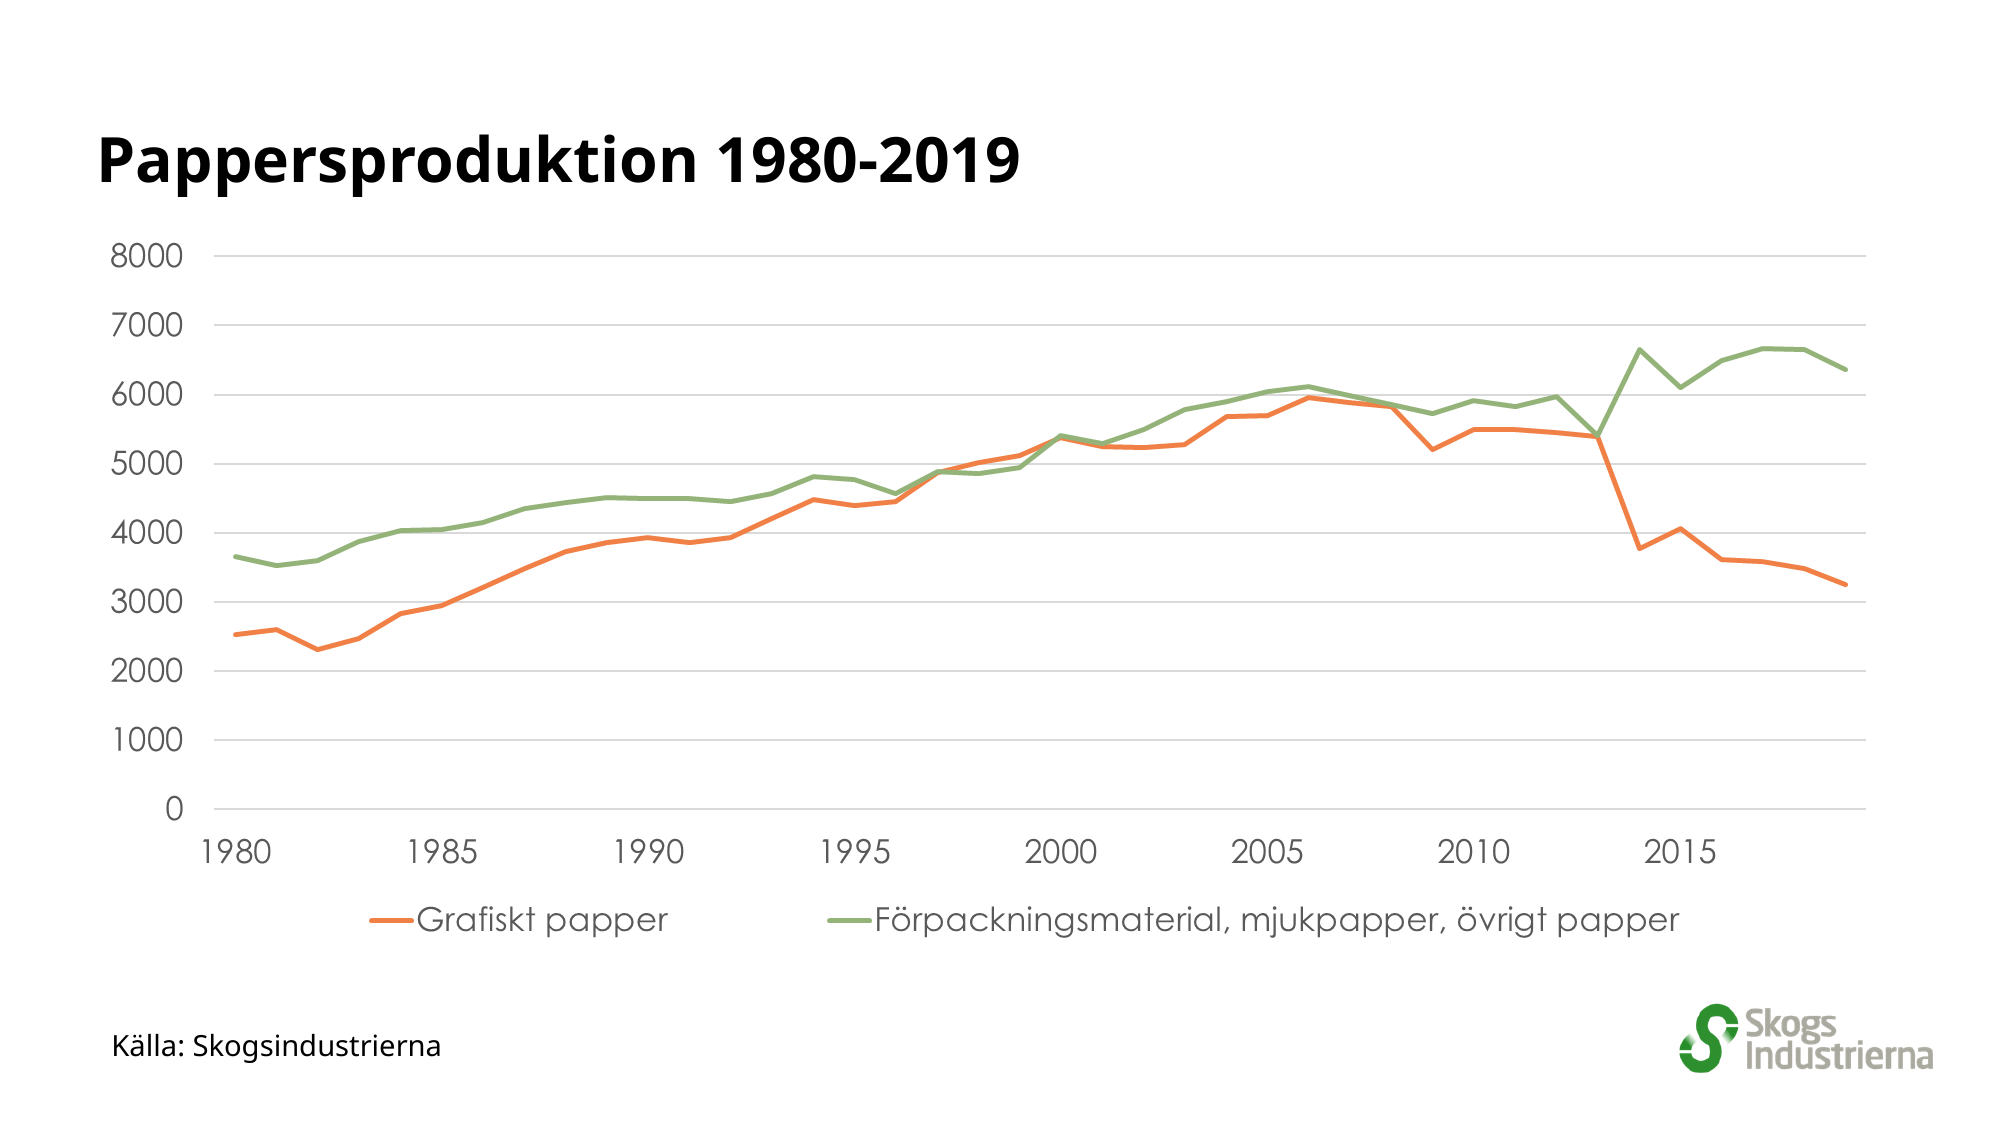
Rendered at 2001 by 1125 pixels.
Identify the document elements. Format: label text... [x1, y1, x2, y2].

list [96, 226, 1904, 948]
text_box Källa: Skogsindustrierna [96, 1020, 673, 1070]
title Pappersproduktion 1980-2019 [96, 54, 1904, 197]
picture [1679, 1003, 1933, 1073]
